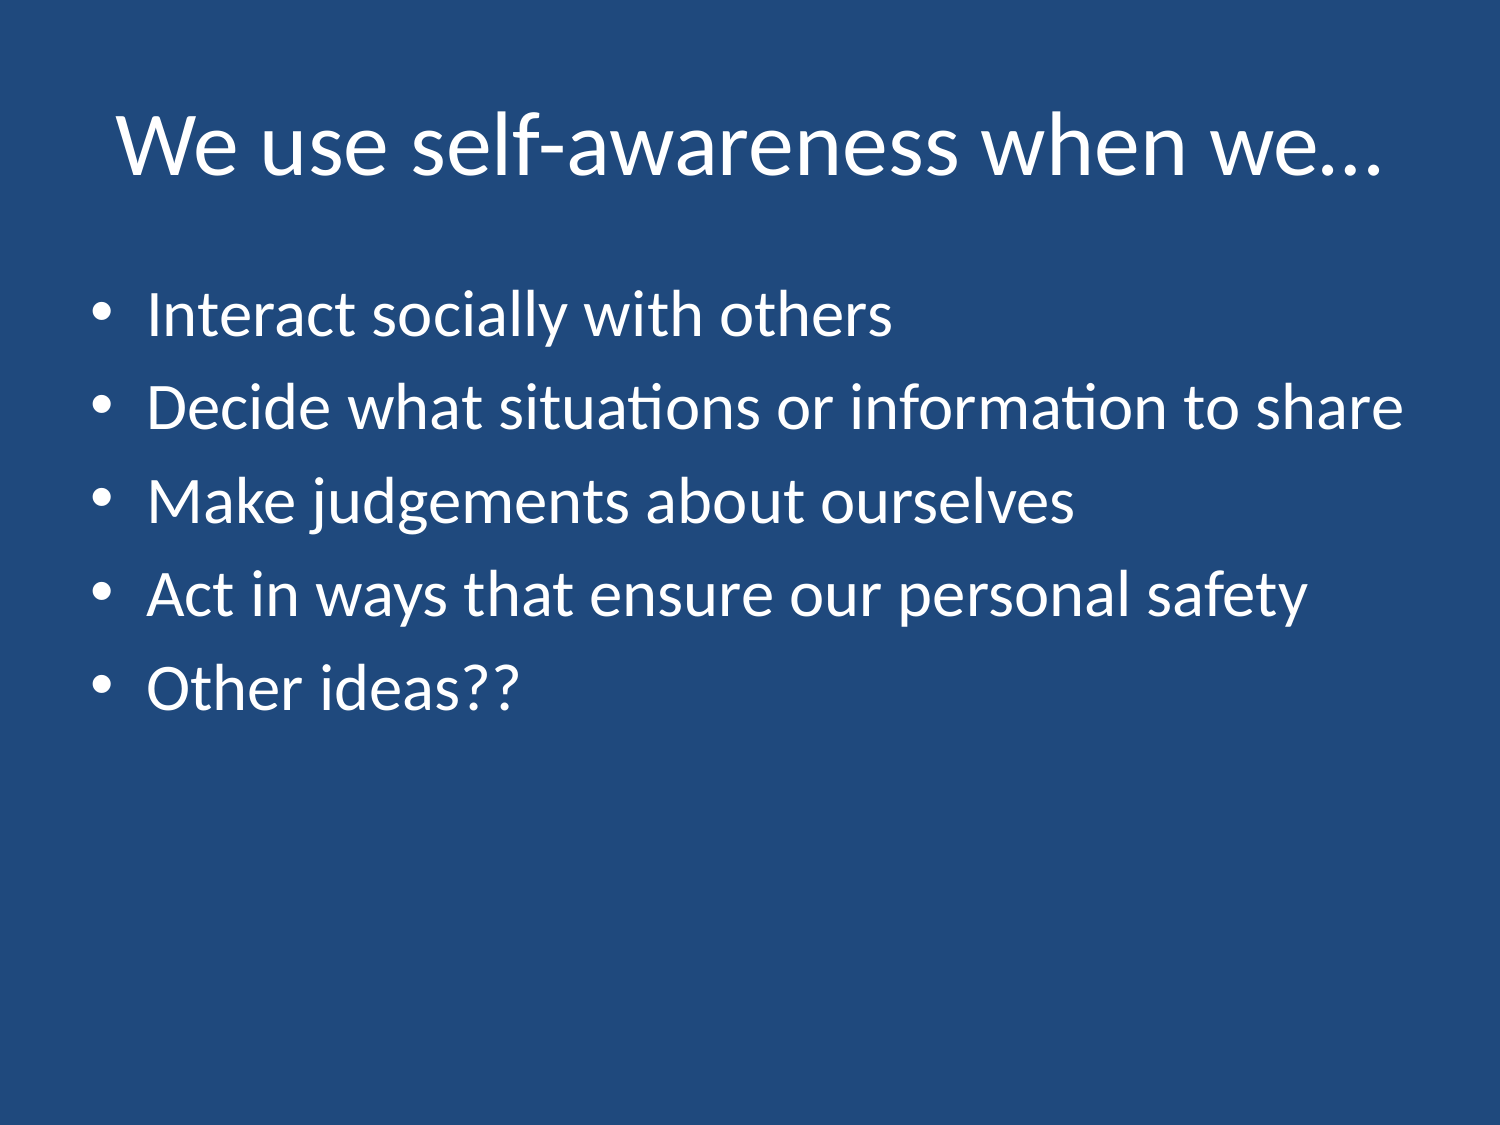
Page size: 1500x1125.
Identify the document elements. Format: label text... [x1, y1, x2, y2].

list Interact socially with others Decide what situations or information to share Make judgements about ourselves Act in ways that ensure our personal safety Other ideas?? [75, 262, 1425, 1005]
title We use self-awareness when we… [75, 45, 1425, 233]
